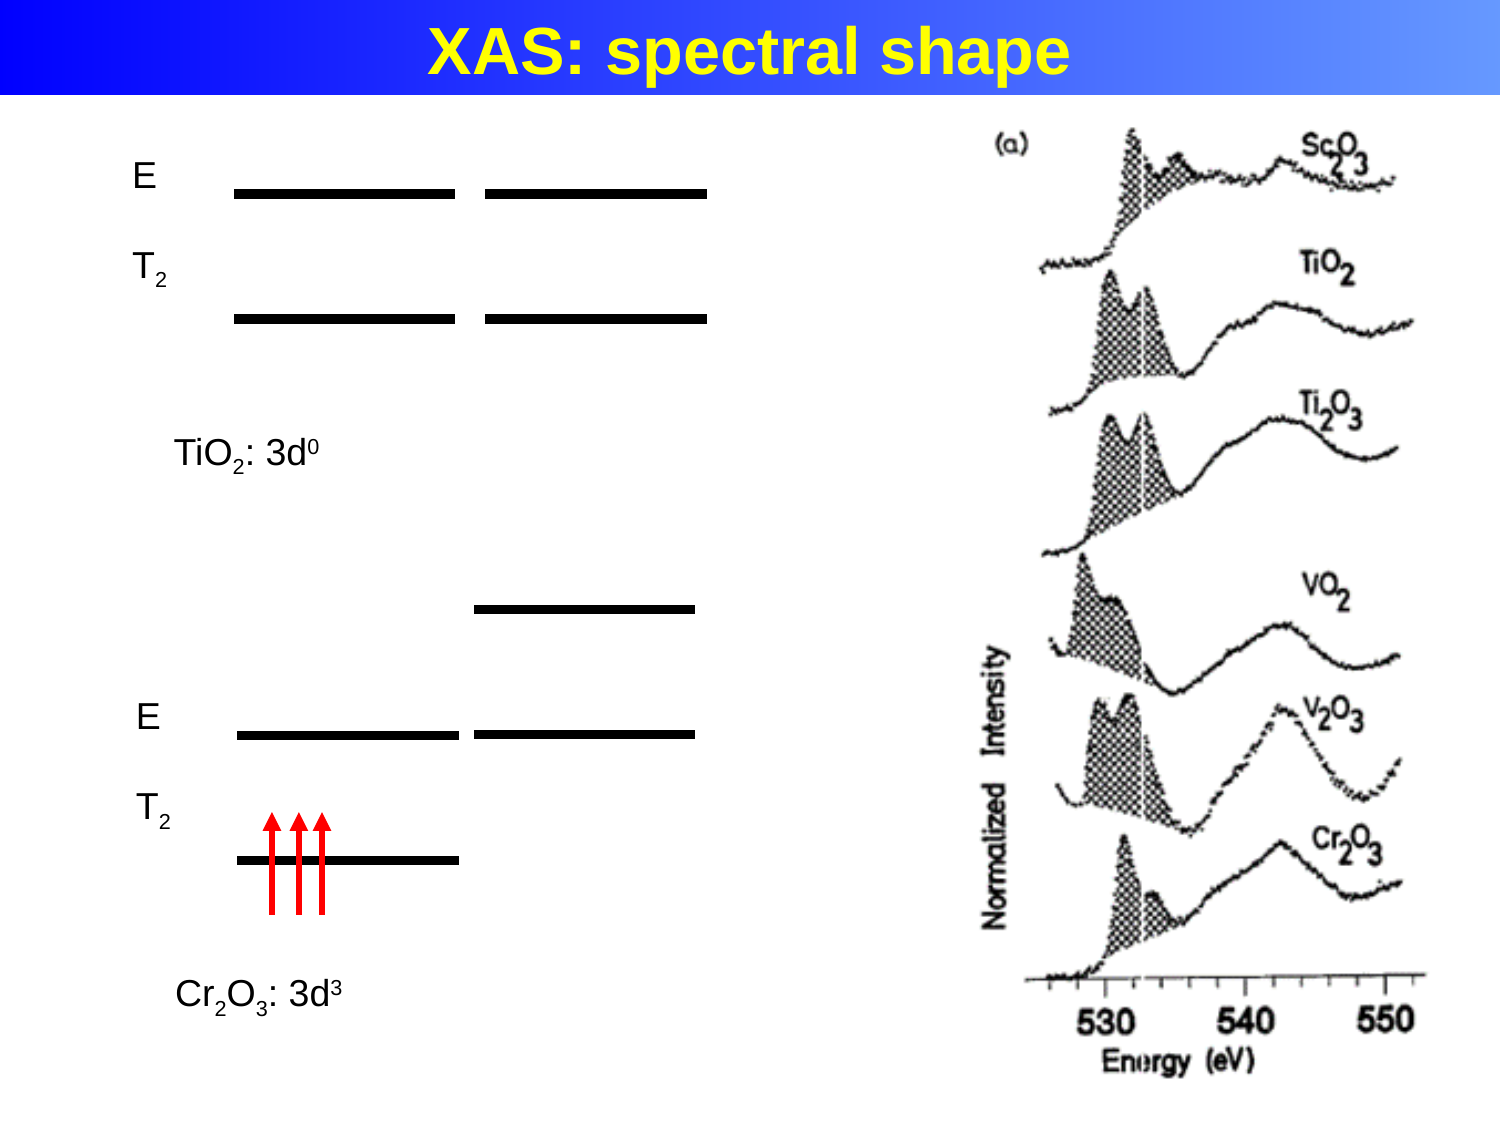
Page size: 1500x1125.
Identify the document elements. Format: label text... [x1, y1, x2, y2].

text_box XAS: spectral shape [0, 0, 1500, 95]
text_box E T2 [117, 143, 182, 300]
picture [926, 115, 1483, 1092]
text_box E T2 [121, 684, 186, 841]
text_box TiO2: 3d0 [159, 420, 335, 487]
text_box Cr2O3: 3d3 [160, 961, 358, 1028]
